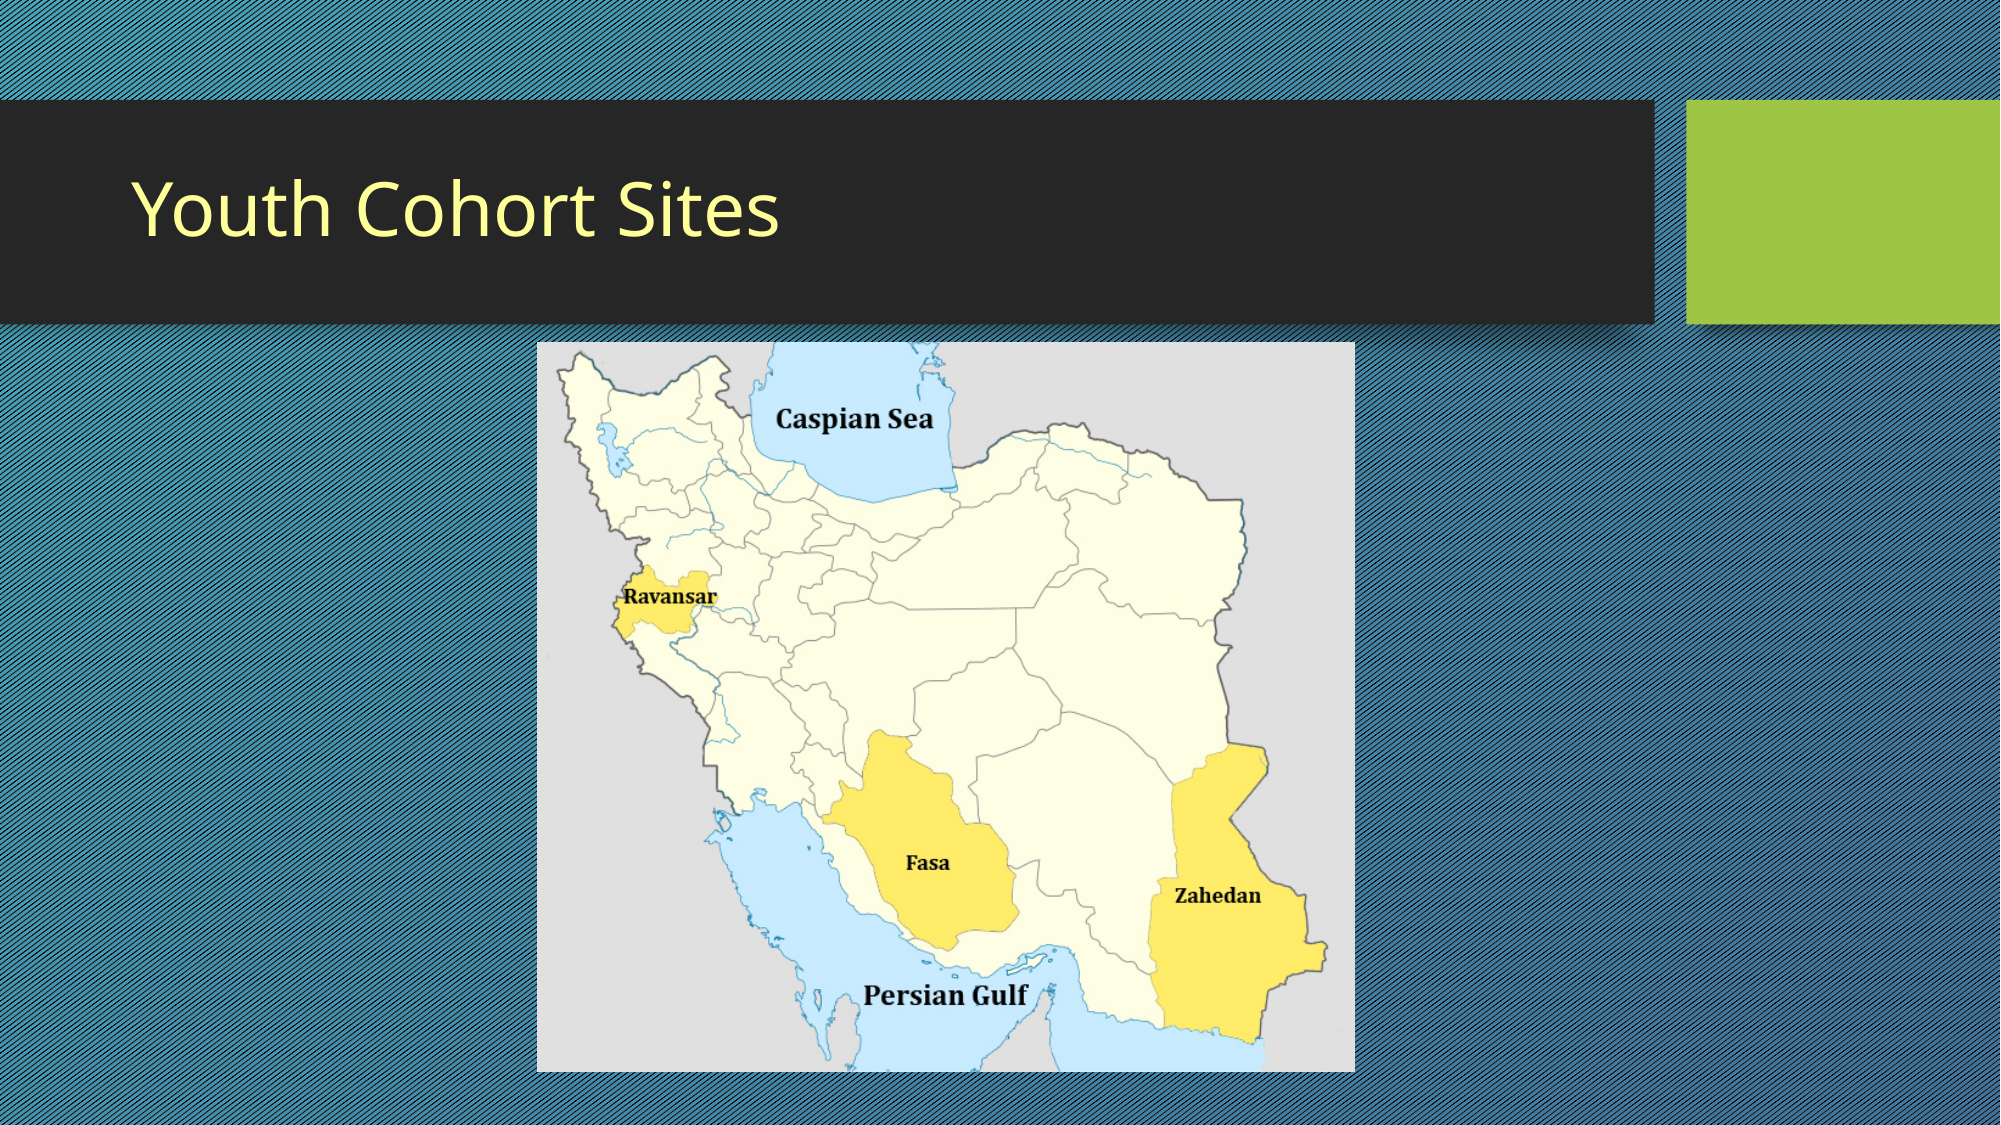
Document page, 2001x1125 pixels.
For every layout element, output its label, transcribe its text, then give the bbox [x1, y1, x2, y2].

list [537, 342, 1355, 1073]
picture [0, 0, 2001, 1125]
title Youth Cohort Sites [116, 123, 1625, 301]
